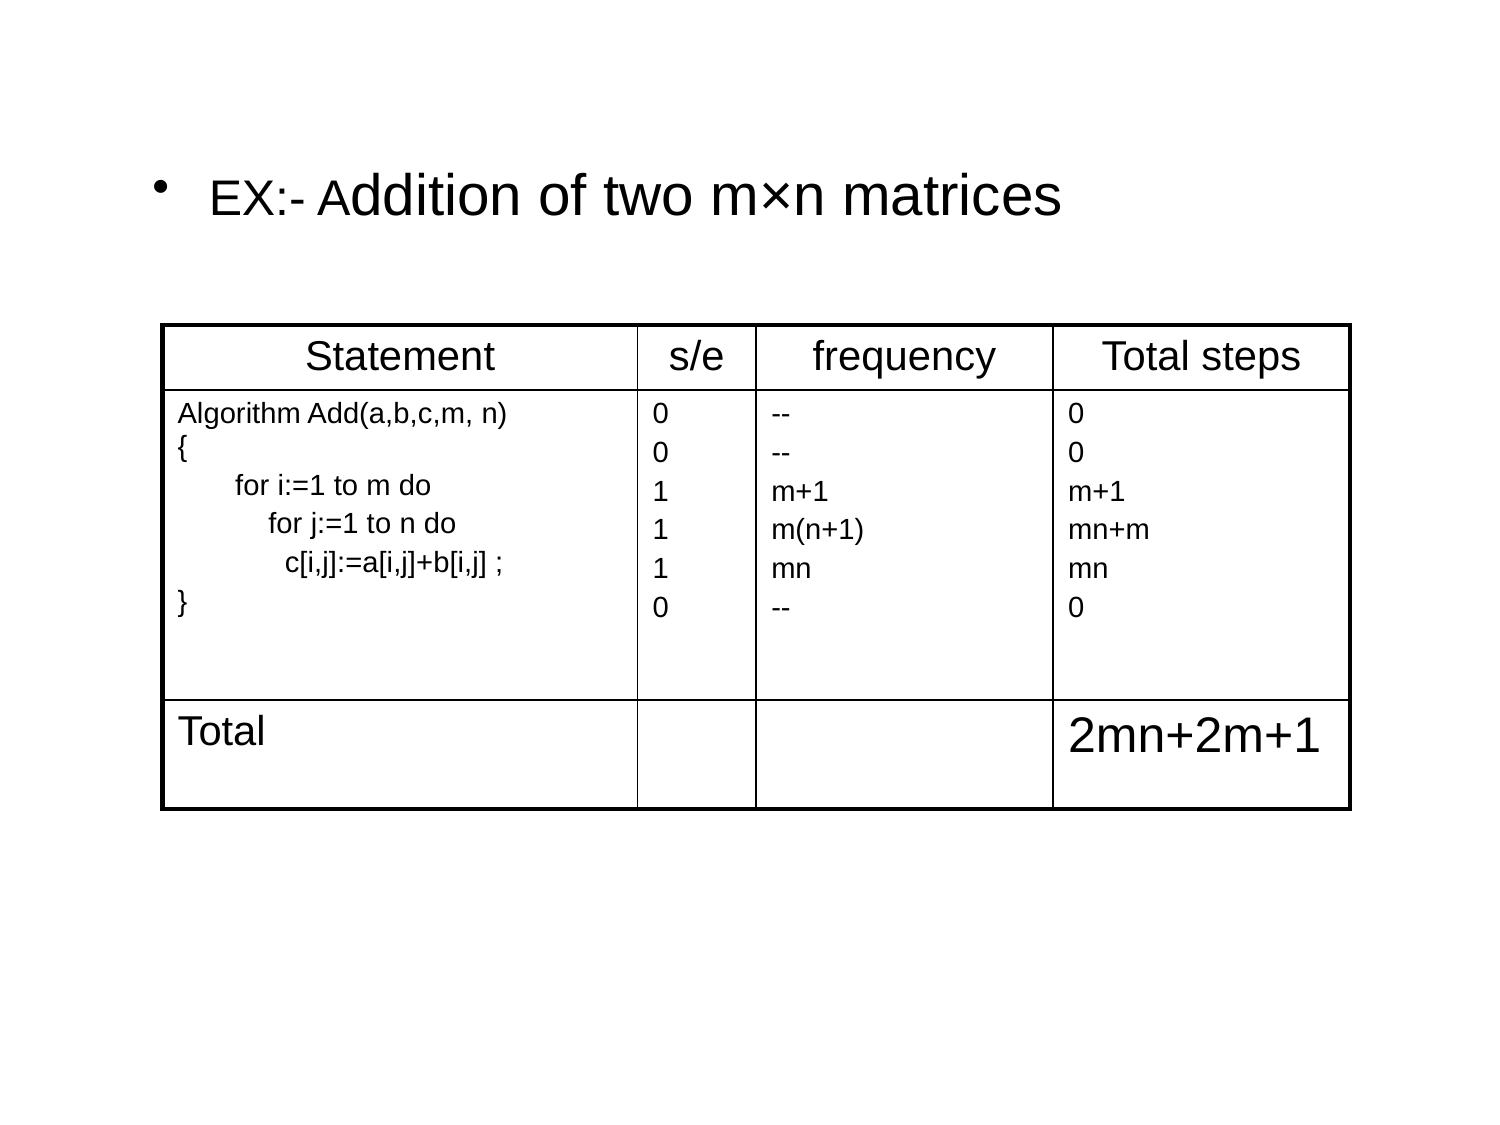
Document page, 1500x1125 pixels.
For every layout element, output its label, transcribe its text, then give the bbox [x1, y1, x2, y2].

table_cell [757, 701, 1052, 807]
table_cell -- -- m+1 m(n+1) mn -- [757, 391, 1052, 699]
table_header Statement [165, 327, 637, 389]
table_cell 2mn+2m+1 [1054, 701, 1348, 807]
table_cell Total [165, 701, 637, 807]
list EX:- Addition of two m×n matrices [137, 149, 1138, 293]
table_cell 0 0 1 1 1 0 [638, 391, 755, 699]
table_cell Algorithm Add(a,b,c,m, n) { for i:=1 to m do for j:=1 to n do c[i,j]:=a[i,j]+b[i,j] ; } [165, 391, 637, 699]
table_cell [638, 701, 755, 807]
table_cell 0 0 m+1 mn+m mn 0 [1054, 391, 1348, 699]
table_header Total steps [1054, 327, 1348, 389]
table_header s/e [638, 327, 755, 389]
table_header frequency [757, 327, 1052, 389]
